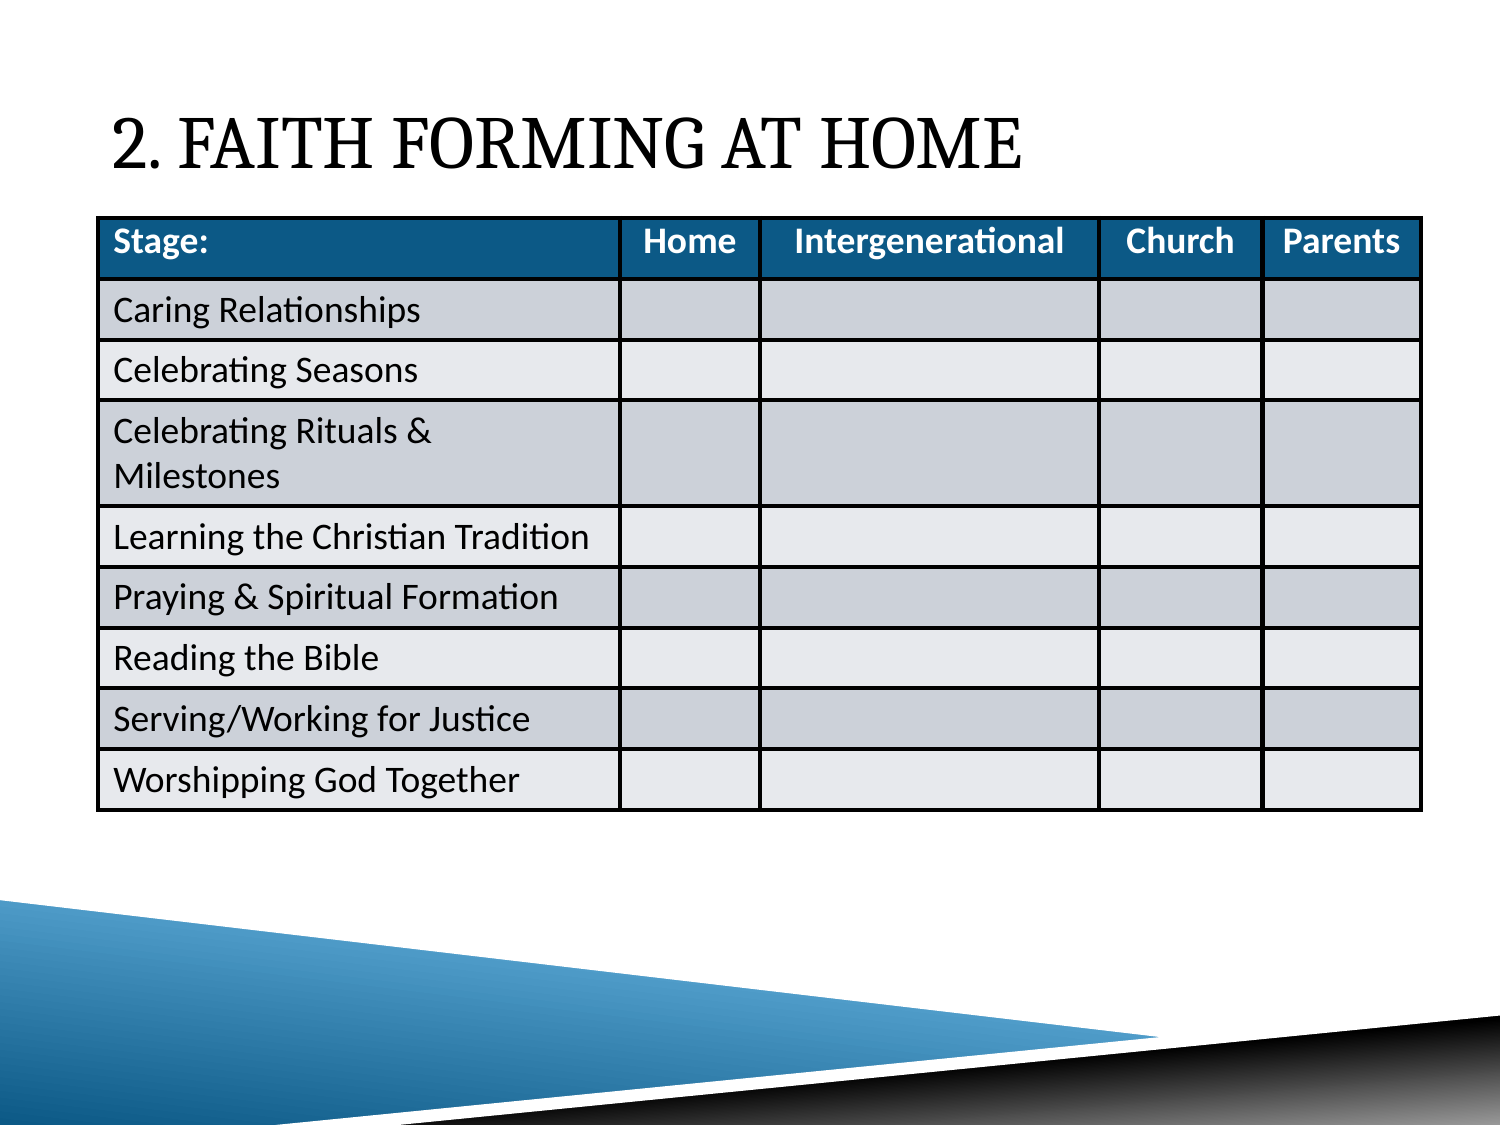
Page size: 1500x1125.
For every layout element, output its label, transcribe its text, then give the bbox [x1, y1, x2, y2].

table_cell [1101, 751, 1260, 808]
table_cell [622, 569, 758, 626]
table_cell [1265, 690, 1419, 747]
table_cell [1265, 402, 1419, 504]
table_cell Celebrating Rituals & Milestones [100, 402, 618, 504]
table_cell Serving/Working for Justice [100, 690, 618, 747]
table_cell [762, 630, 1097, 686]
table_cell Learning the Christian Tradition [100, 508, 618, 565]
table_cell [1265, 630, 1419, 686]
table_header Home [622, 220, 758, 277]
table_cell [622, 342, 758, 398]
table_cell [622, 630, 758, 686]
table_cell [1265, 281, 1419, 338]
table_cell [762, 508, 1097, 565]
table_cell [1101, 569, 1260, 626]
table_cell [1101, 690, 1260, 747]
table_cell [1265, 751, 1419, 808]
table_cell [1101, 630, 1260, 686]
table_header Parents [1265, 220, 1419, 277]
table_cell [622, 402, 758, 504]
table_cell [762, 751, 1097, 808]
table_header Intergenerational [762, 220, 1097, 277]
table_cell [762, 402, 1097, 504]
table_cell [1101, 281, 1260, 338]
title 2. Faith Forming at Home [112, 45, 1388, 216]
table_cell [1101, 508, 1260, 565]
table_cell [622, 281, 758, 338]
table_cell [1265, 508, 1419, 565]
table_cell Celebrating Seasons [100, 342, 618, 398]
table_cell [1101, 342, 1260, 398]
table_cell [622, 508, 758, 565]
table_cell [1265, 342, 1419, 398]
table_cell [762, 690, 1097, 747]
table_cell Worshipping God Together [100, 751, 618, 808]
table_header Church [1101, 220, 1260, 277]
table_header Stage: [100, 220, 618, 277]
table_cell Praying & Spiritual Formation [100, 569, 618, 626]
table_cell [622, 690, 758, 747]
table_cell [762, 569, 1097, 626]
table_cell [762, 342, 1097, 398]
table_cell Reading the Bible [100, 630, 618, 686]
table_cell [1265, 569, 1419, 626]
table_cell [622, 751, 758, 808]
table_cell [1101, 402, 1260, 504]
table_cell Caring Relationships [100, 281, 618, 338]
table_cell [762, 281, 1097, 338]
